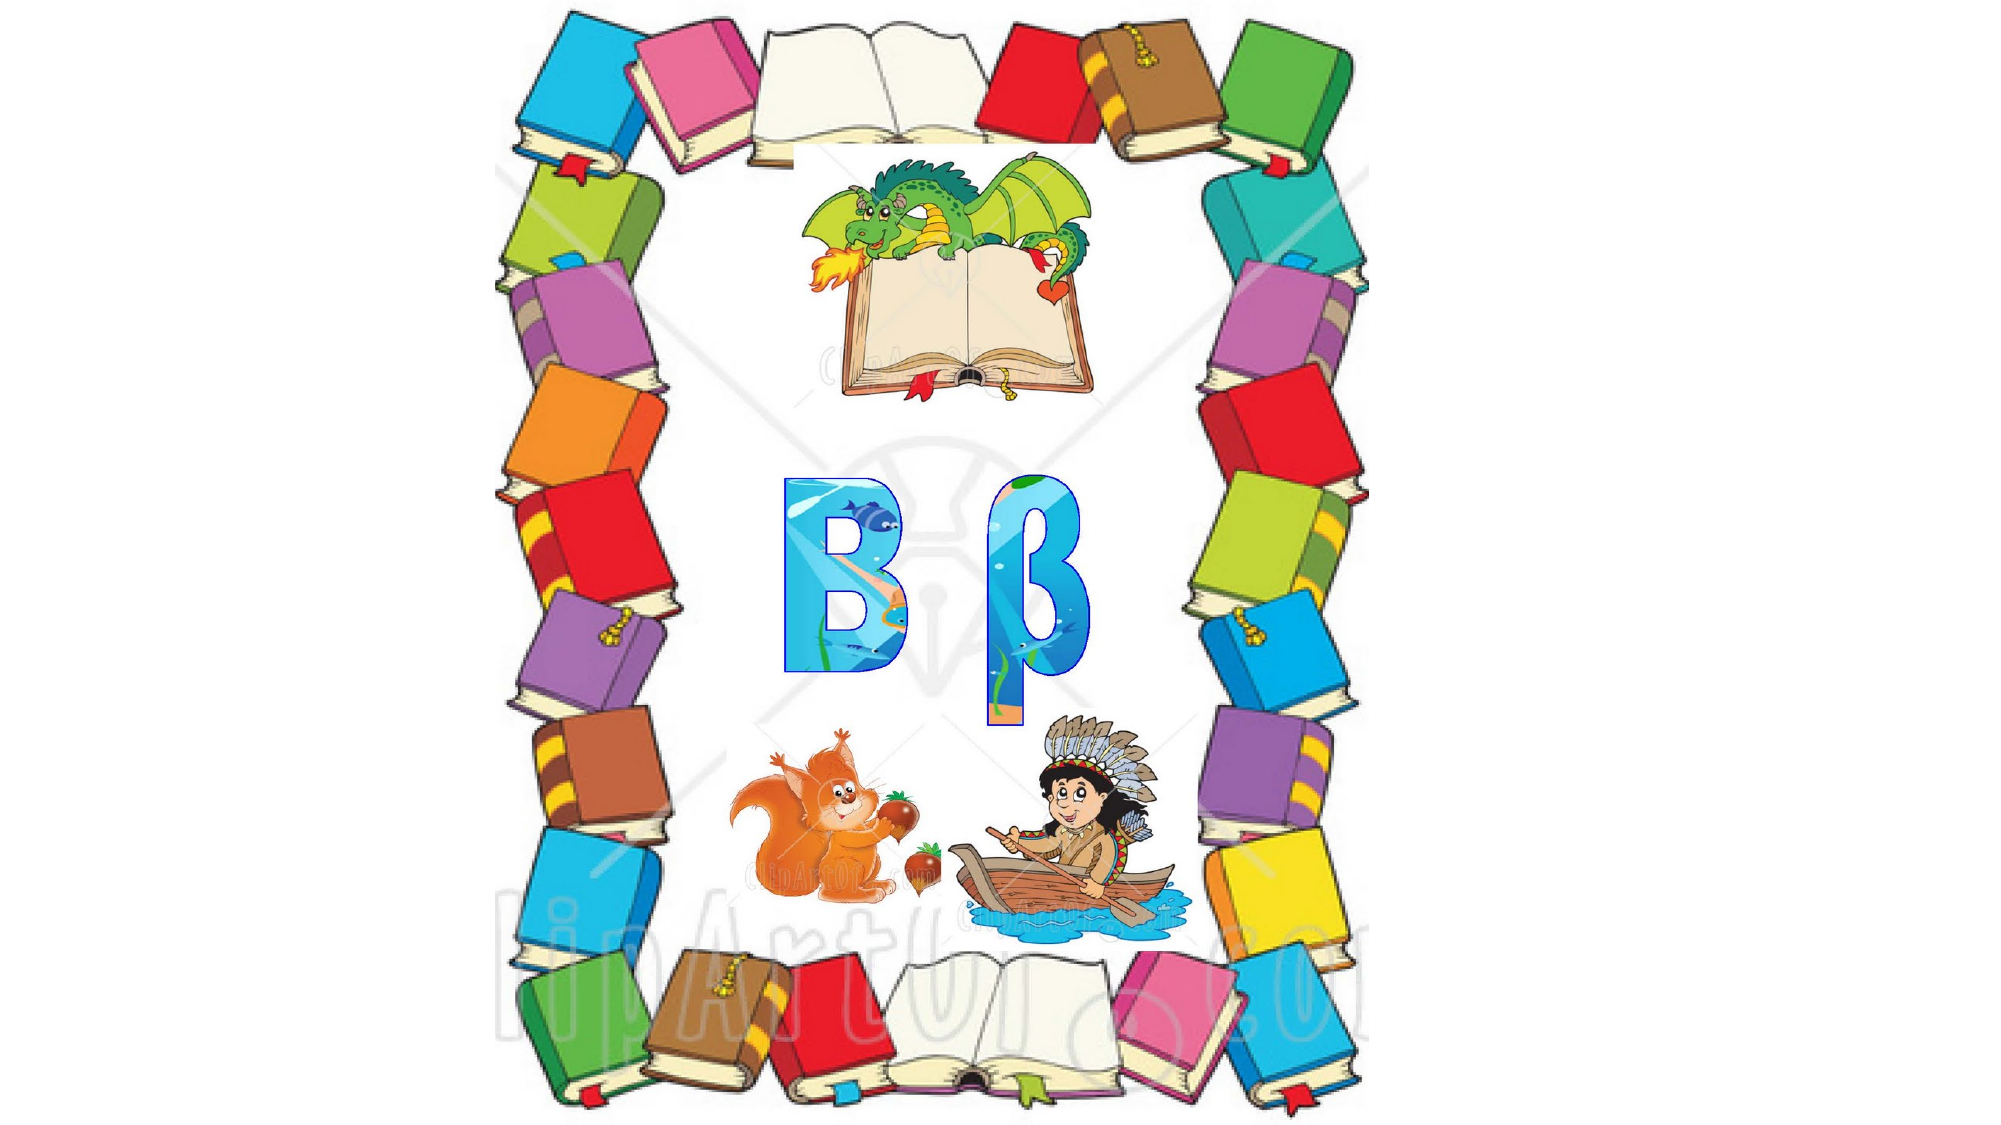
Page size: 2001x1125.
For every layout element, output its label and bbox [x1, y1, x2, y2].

picture [495, 0, 1369, 1125]
